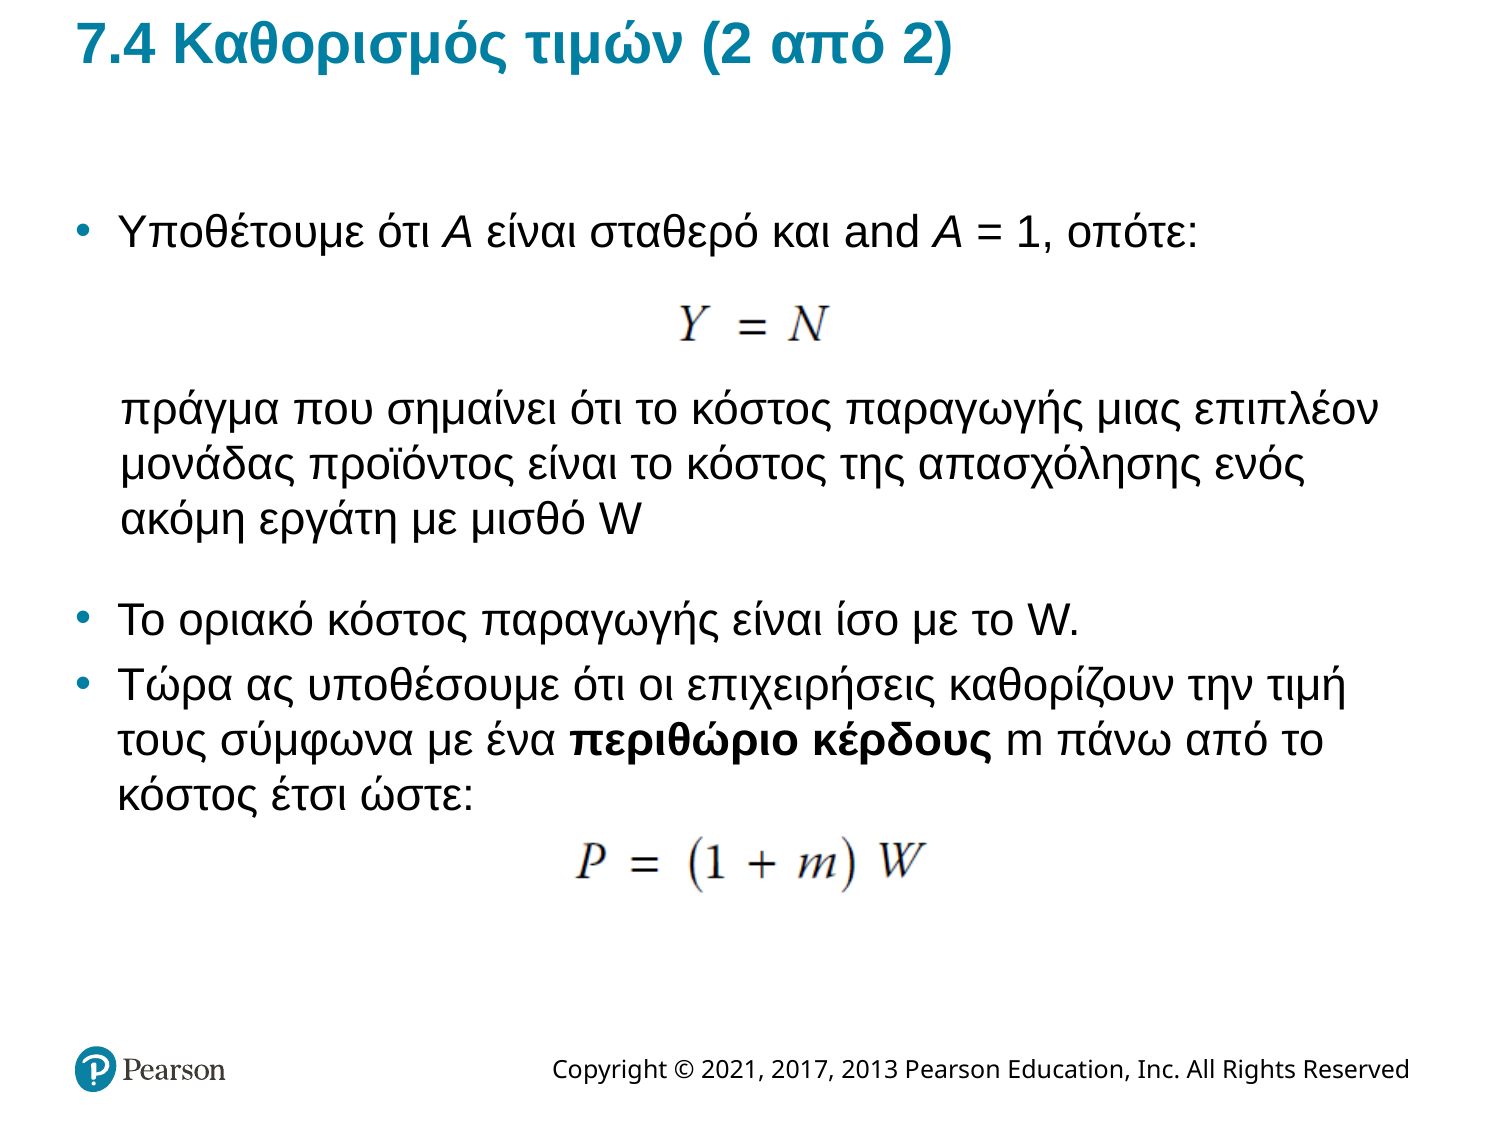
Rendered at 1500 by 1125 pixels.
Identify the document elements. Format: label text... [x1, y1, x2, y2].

list πράγμα που σημαίνει ότι το κόστος παραγωγής μιας επιπλέον μονάδας προϊόντος είναι το κόστος της απασχόλησης ενός ακόμη εργάτη με μισθό W [76, 378, 1427, 500]
picture [649, 287, 851, 360]
list Το οριακό κόστος παραγωγής είναι ίσο με το W. Τώρα ας υποθέσουμε ότι οι επιχειρήσεις καθορίζουν την τιμή τους σύμφωνα με ένα περιθώριο κέρδους m πάνω από το κόστος έτσι ώστε: [75, 589, 1425, 825]
title 7.4 Καθορισμός τιμών (2 από 2) [75, 0, 1425, 75]
list Υποθέτουμε ότι A είναι σταθερό και and A = 1, οπότε: [75, 201, 1425, 263]
picture [552, 824, 948, 896]
